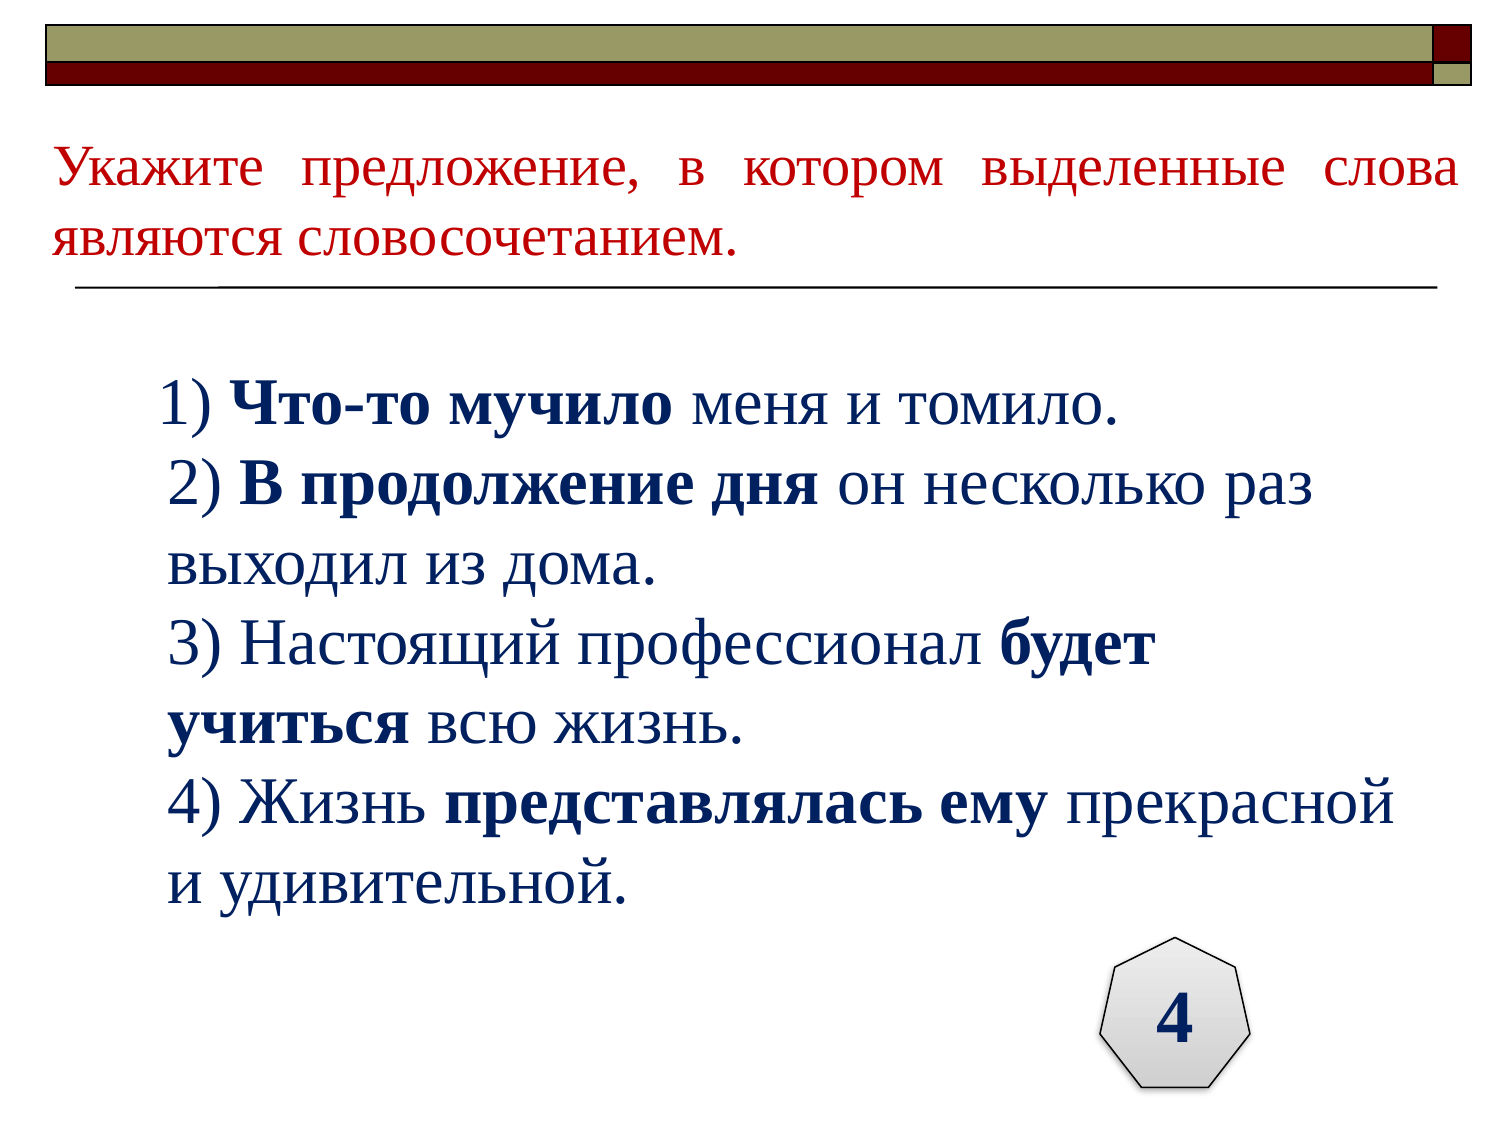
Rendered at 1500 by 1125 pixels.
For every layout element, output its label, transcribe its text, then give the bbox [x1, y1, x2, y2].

title Укажите предложение, в котором выделенные слова являются словосочетанием. [37, 87, 1476, 276]
text_box 4 [1099, 936, 1251, 1089]
list 1) Что-то мучило меня и томило. 2) В продолжение дня он несколько раз выходил из дома. 3) Настоящий профессионал будет учиться всю жизнь. 4) Жизнь представлялась ему прекрасной и удивительной. [74, 349, 1426, 1056]
